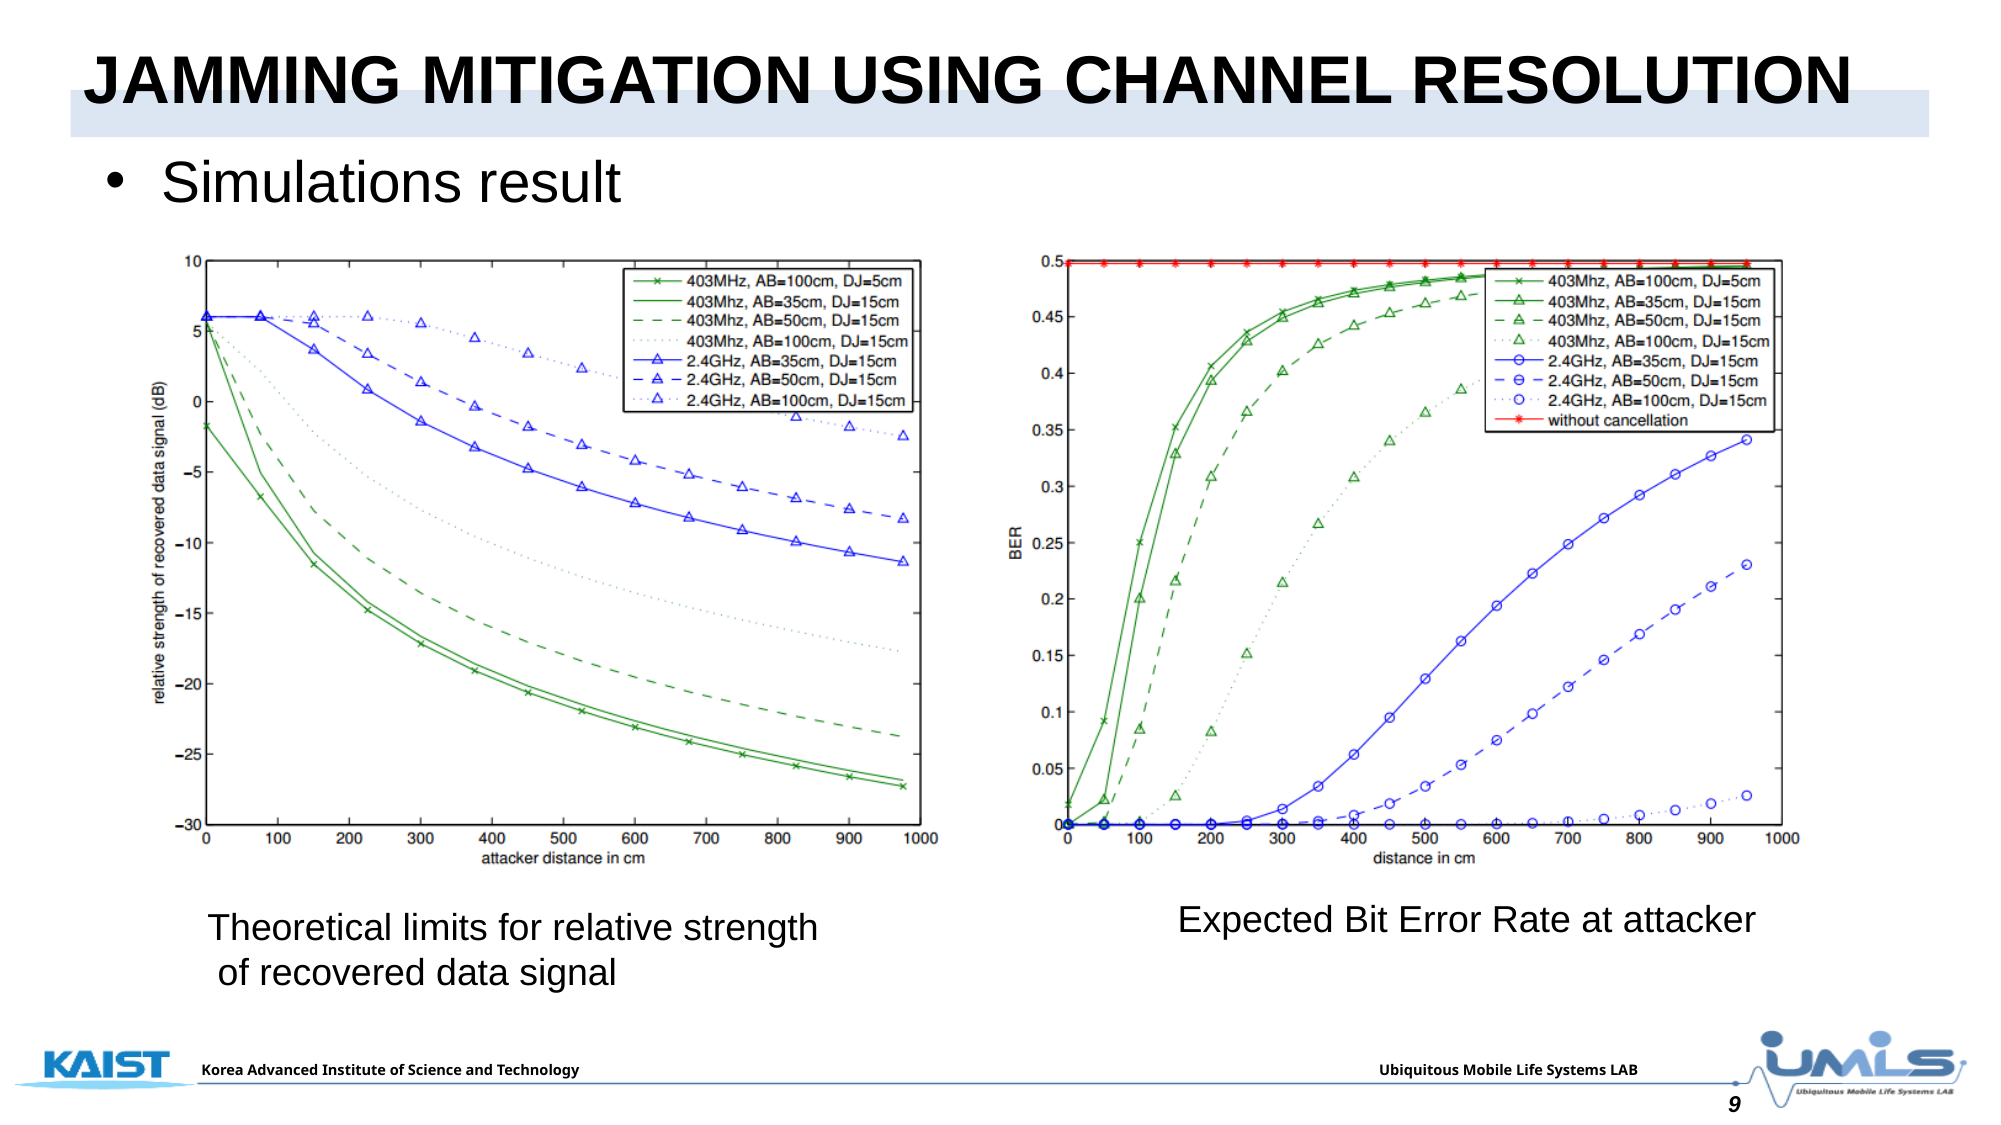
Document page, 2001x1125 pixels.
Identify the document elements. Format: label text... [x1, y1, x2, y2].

text_box Expected Bit Error Rate at attacker [1163, 888, 1783, 948]
slide_number 9 [1566, 1081, 1757, 1118]
text_box Simulations result [90, 137, 638, 222]
picture [126, 231, 1826, 878]
picture [15, 1016, 1977, 1123]
title Jamming Mitigation Using Channel Resolution [68, 16, 1910, 126]
text_box Theoretical limits for relative strength of recovered data signal [192, 895, 834, 1001]
